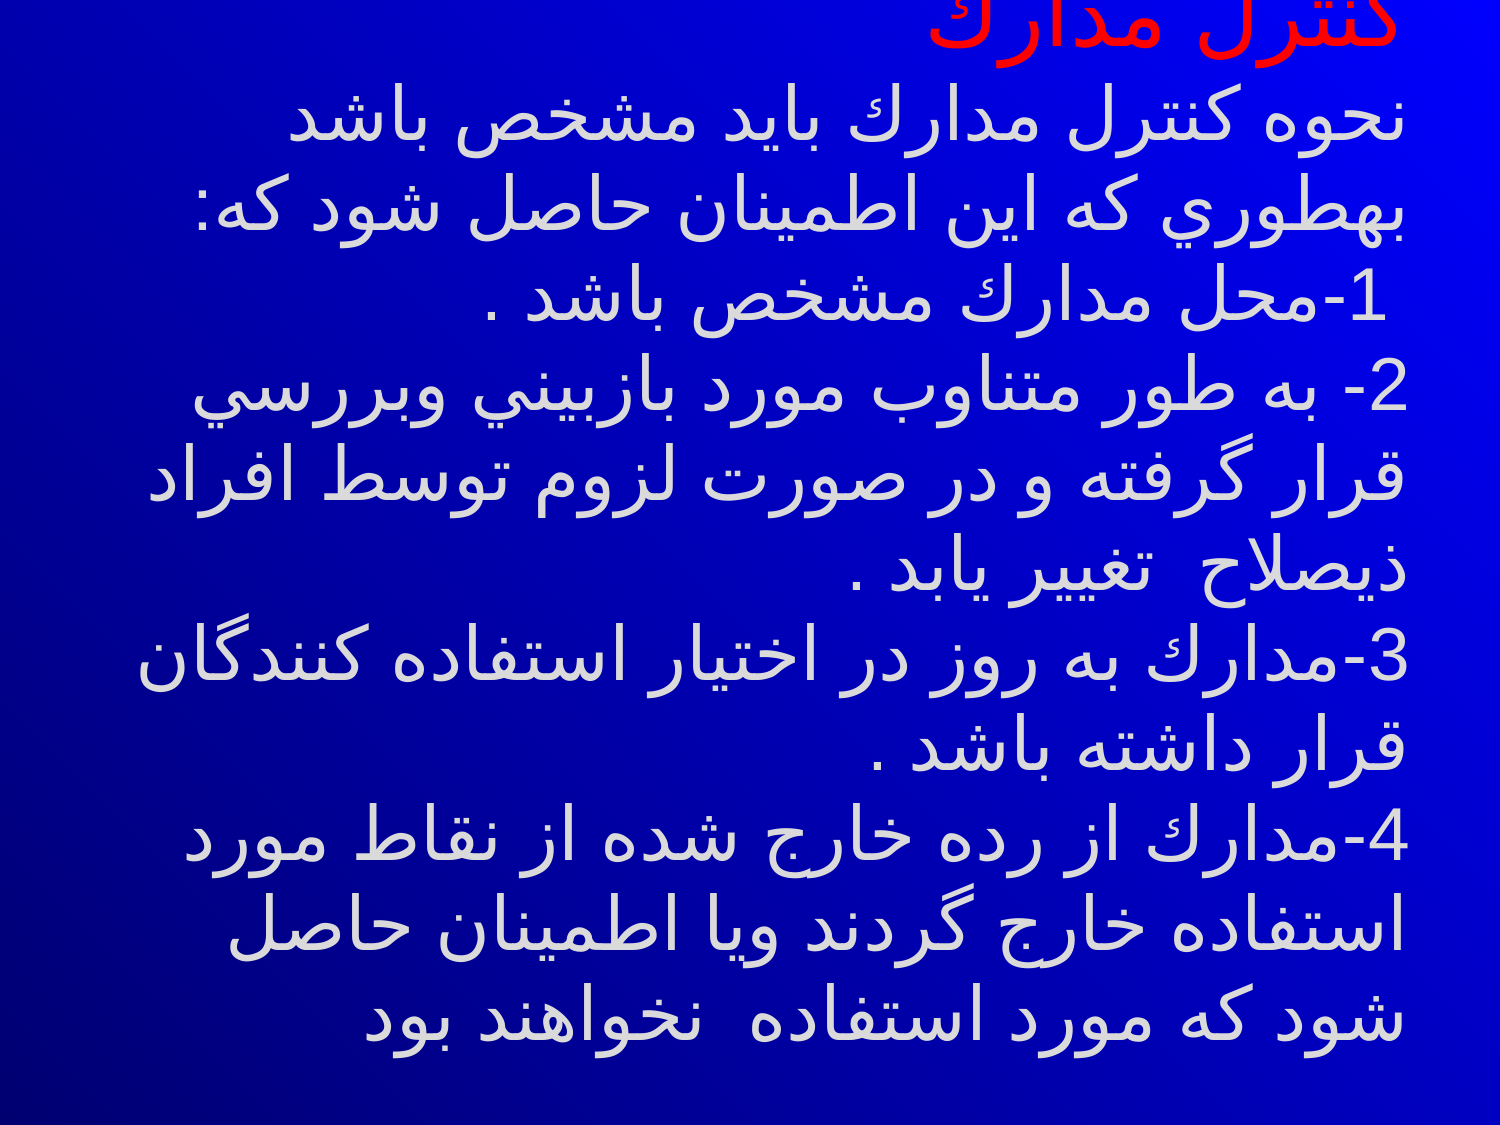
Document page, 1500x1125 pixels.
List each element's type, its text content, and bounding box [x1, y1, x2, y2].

title كنترل مدارك نحوه كنترل مدارك بايد مشخص باشد بهطوري كه اين اطمينان حاصل شود كه: 1-محل مدارك مشخص باشد . 2- به طور متناوب مورد بازبيني وبررسي قرار گرفته و در صورت لزوم توسط افراد ذيصلاح تغيير يابد . 3-مدارك به روز در اختيار استفاده كنندگان قرار داشته باشد . 4-مدارك از رده خارج شده از نقاط مورد استفاده خارج گردند ويا اطمينان حاصل شود كه مورد استفاده نخواهند بود [74, 25, 1426, 1063]
